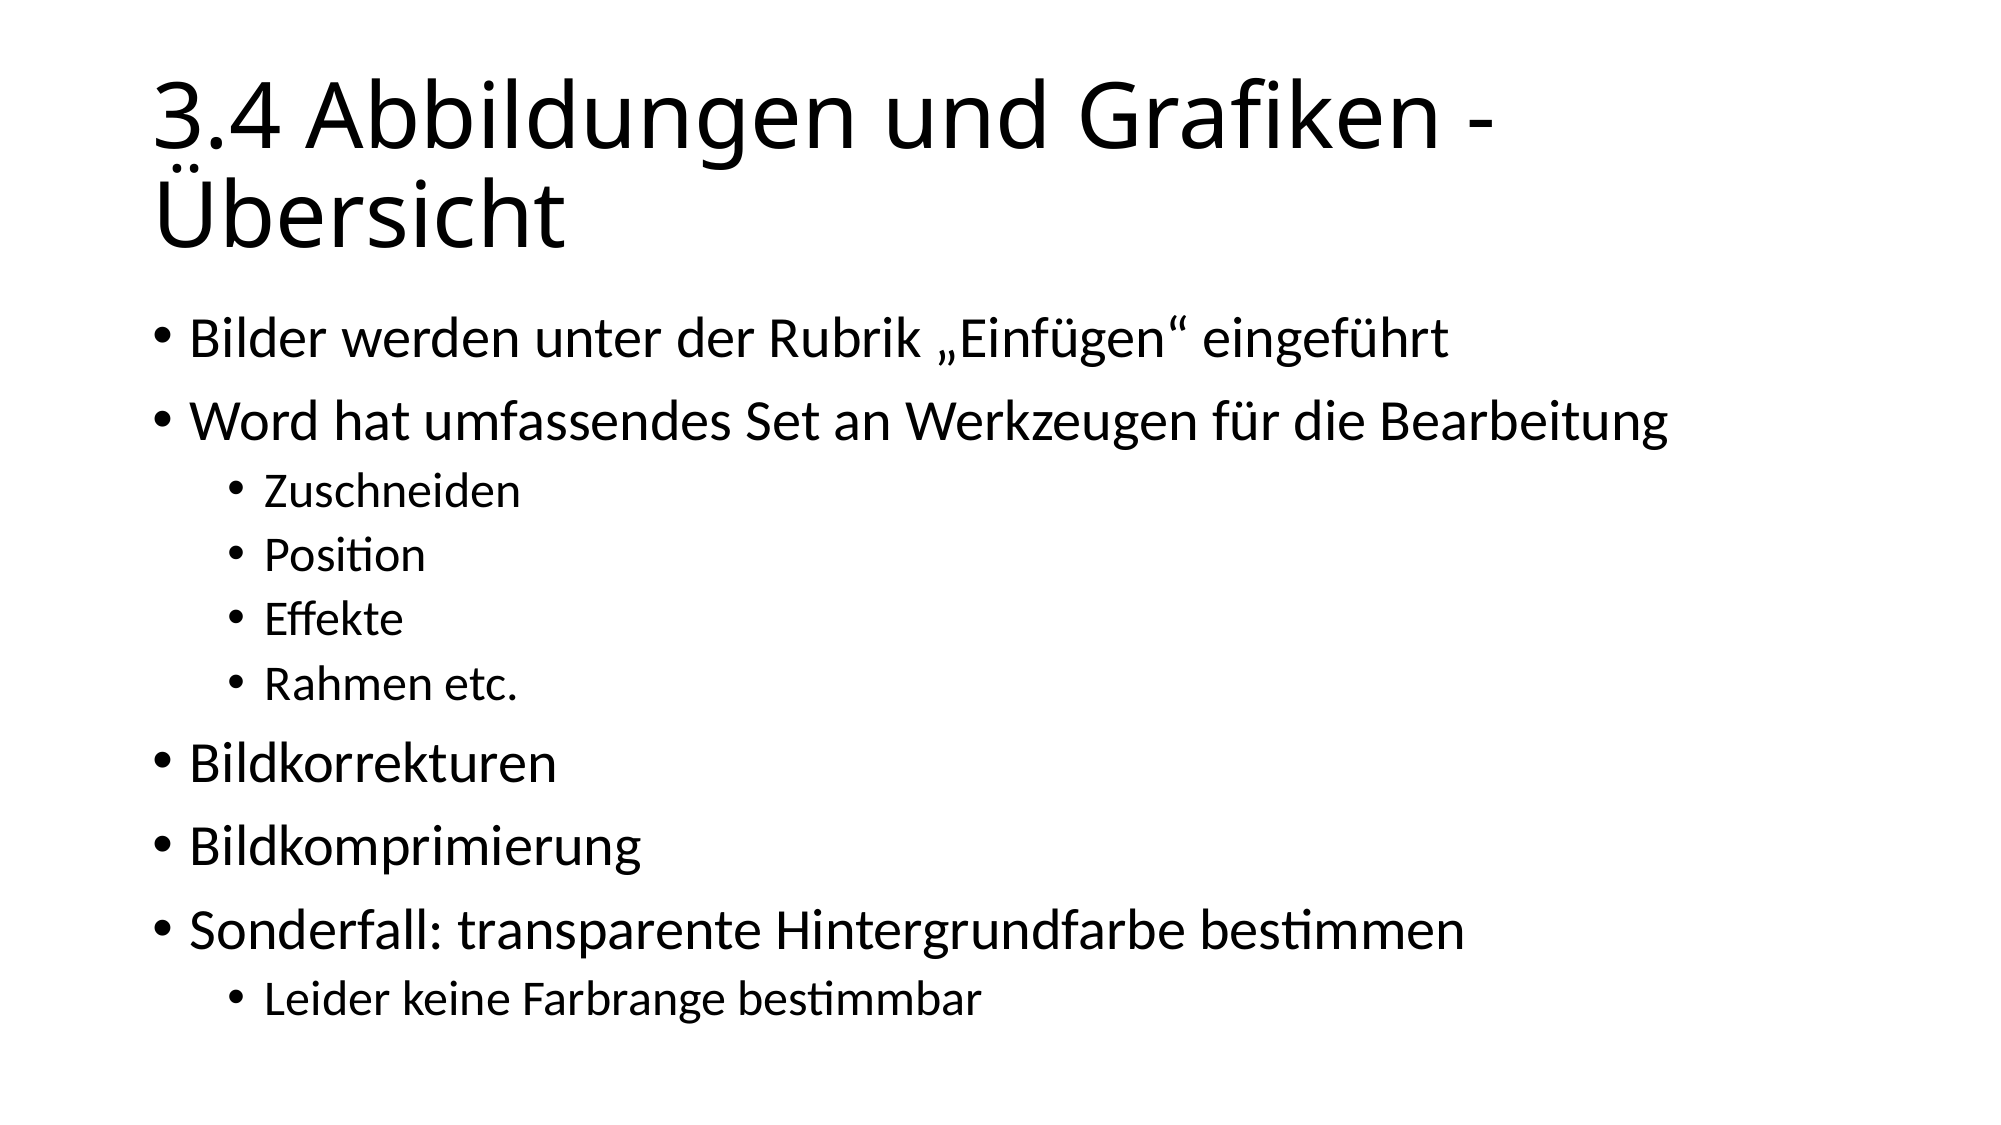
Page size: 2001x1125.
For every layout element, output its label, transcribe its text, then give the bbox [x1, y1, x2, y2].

title 3.4 Abbildungen und Grafiken - Übersicht [137, 59, 1863, 278]
list Bilder werden unter der Rubrik „Einfügen“ eingeführt Word hat umfassendes Set an Werkzeugen für die Bearbeitung Zuschneiden Position Effekte Rahmen etc. Bildkorrekturen Bildkomprimierung Sonderfall: transparente Hintergrundfarbe bestimmen Leider keine Farbrange bestimmbar [137, 299, 1863, 1083]
